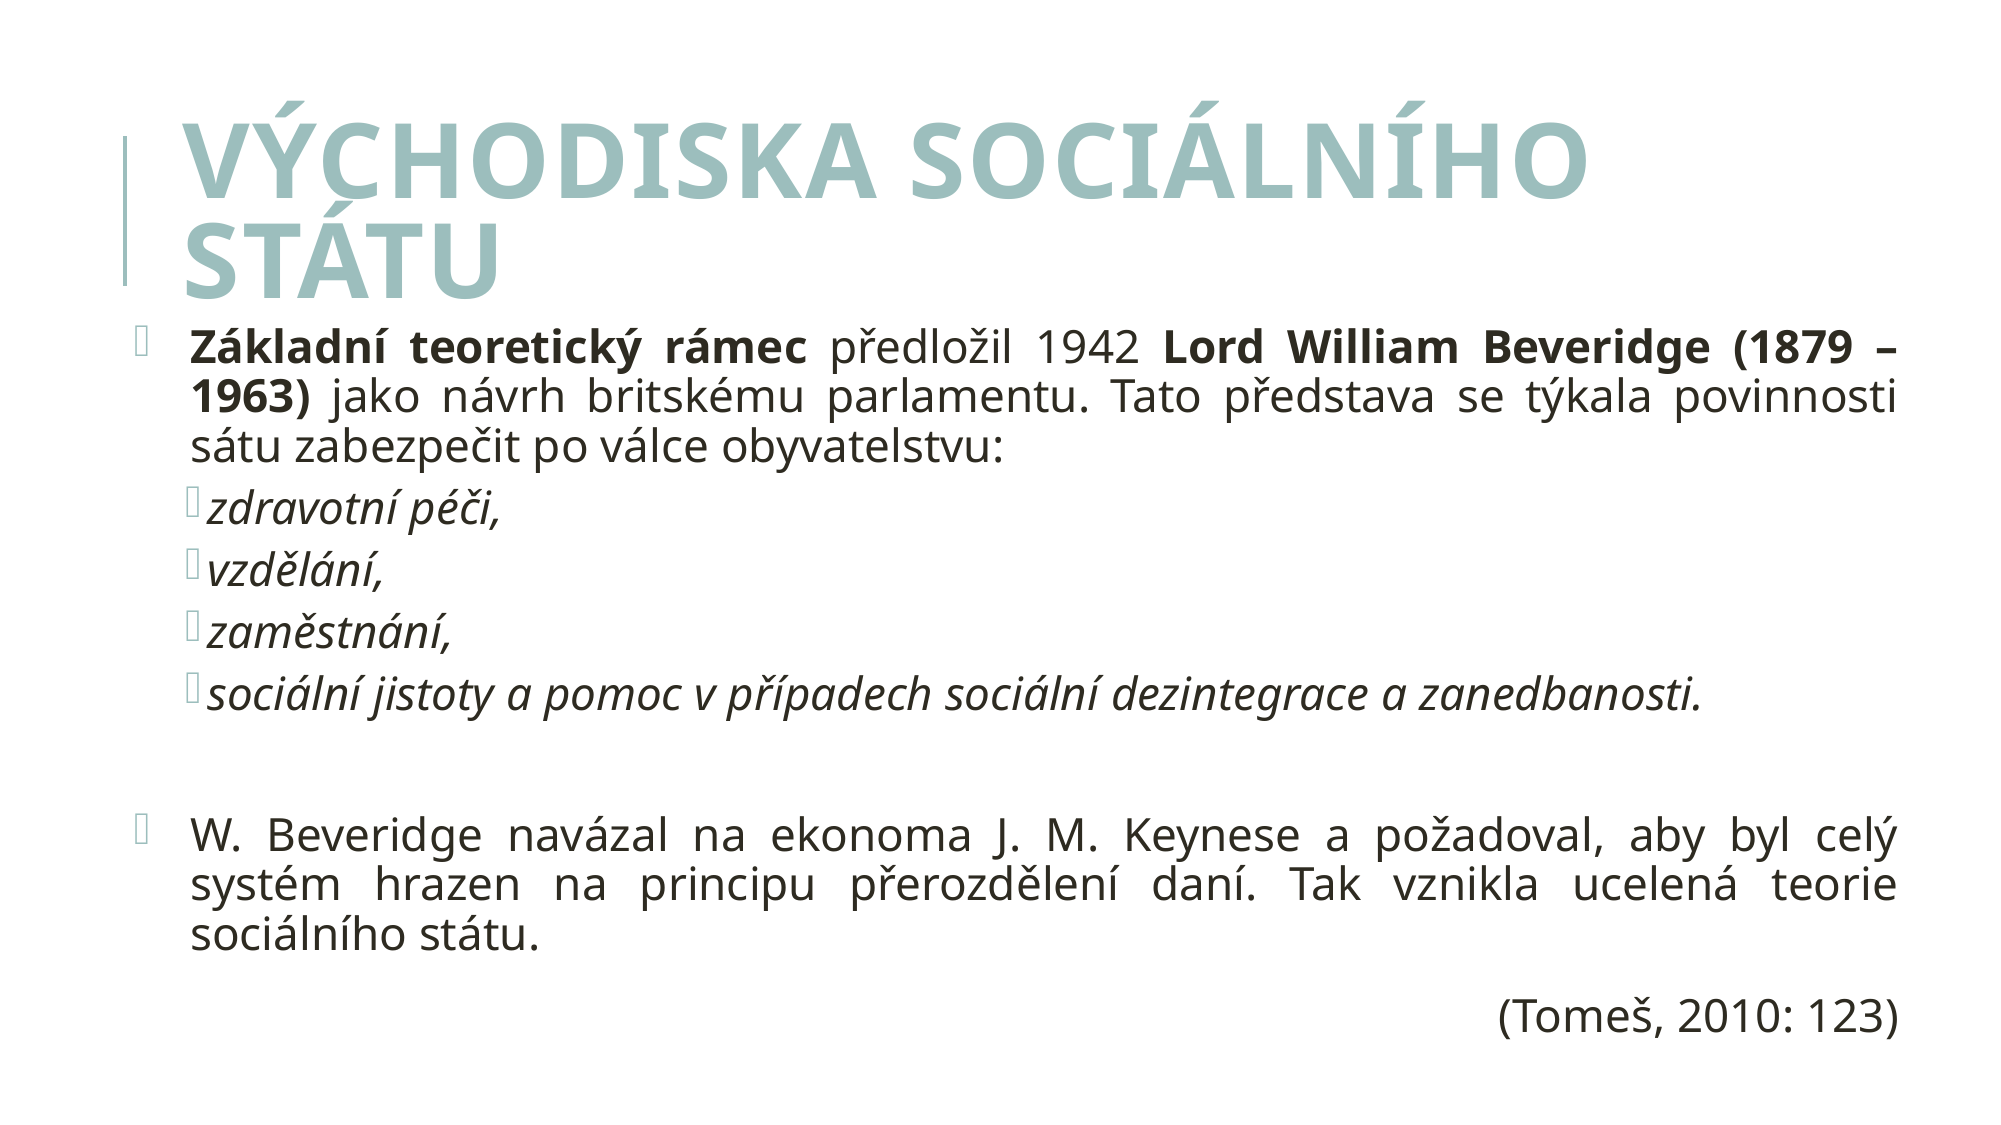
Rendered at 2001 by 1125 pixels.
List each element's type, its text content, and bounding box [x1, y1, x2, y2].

list Základní teoretický rámec předložil 1942 Lord William Beveridge (1879 – 1963) jako návrh britskému parlamentu. Tato představa se týkala povinnosti sátu zabezpečit po válce obyvatelstvu: zdravotní péči, vzdělání, zaměstnání, sociální jistoty a pomoc v případech sociální dezintegrace a zanedbanosti. W. Beveridge navázal na ekonoma J. M. Keynese a požadoval, aby byl celý systém hrazen na principu přerozdělení daní. Tak vznikla ucelená teorie sociálního státu. (Tomeš, 2010: 123) [126, 316, 1907, 1125]
title Východiska sociálního státu [168, 96, 1763, 316]
